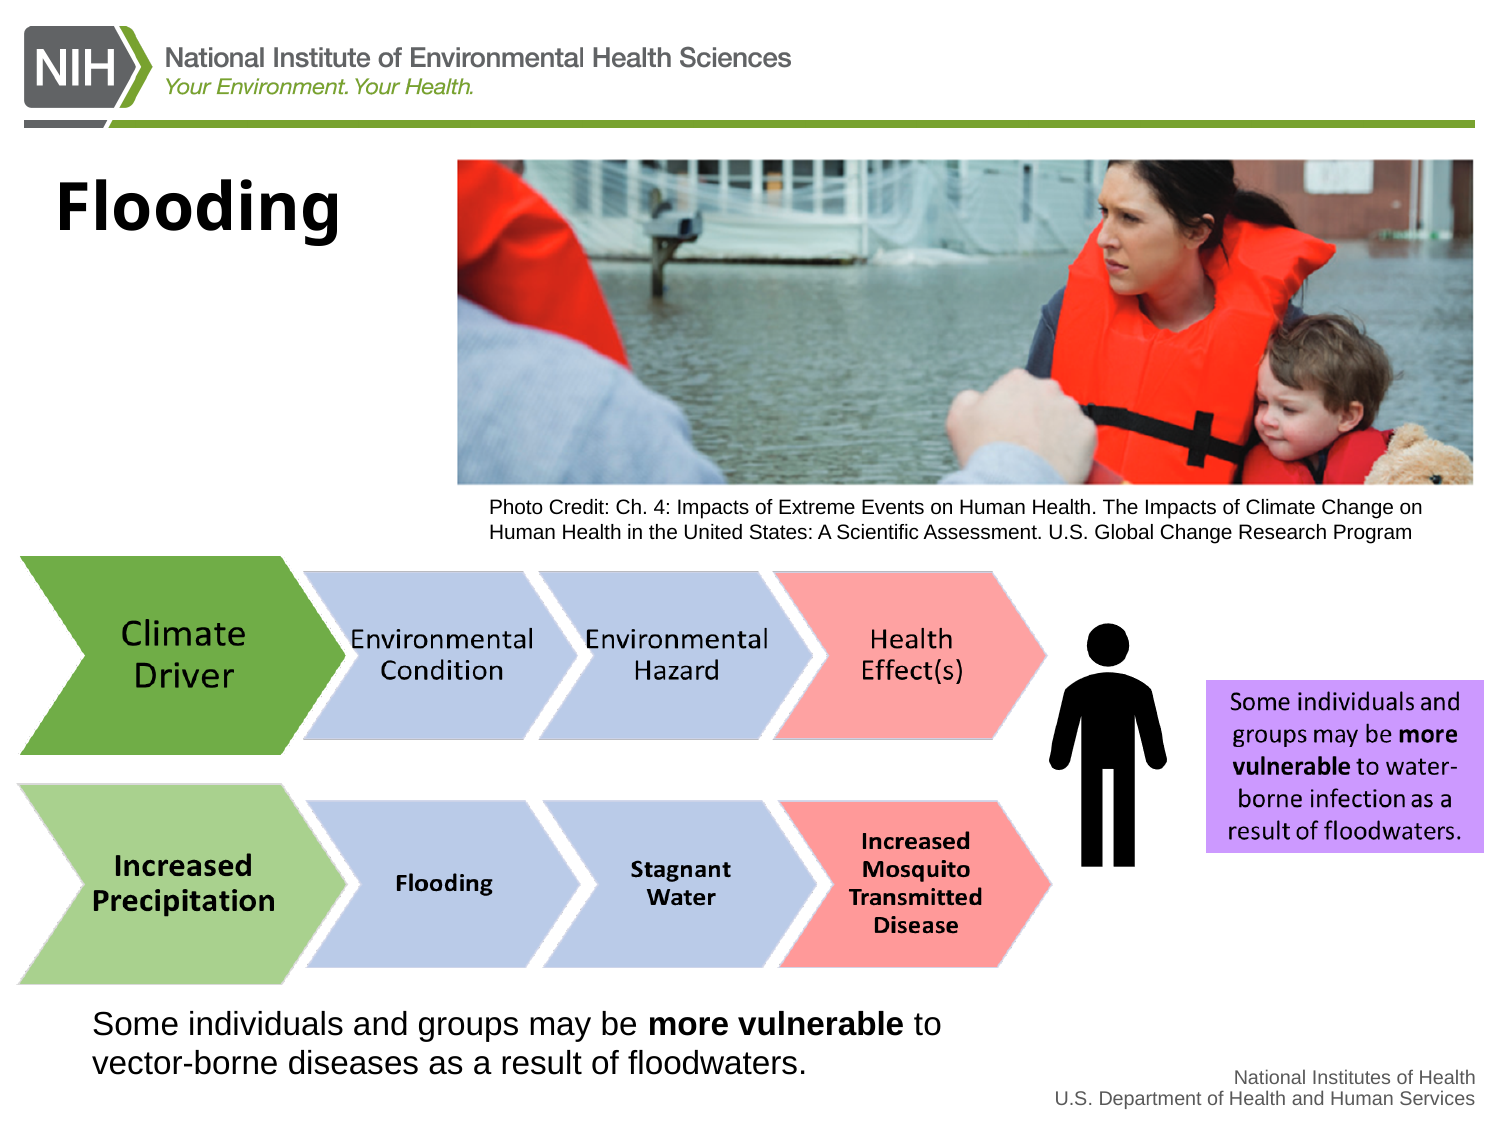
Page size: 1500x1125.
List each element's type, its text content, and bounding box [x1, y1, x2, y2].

text_box Photo Credit: Ch. 4: Impacts of Extreme Events on Human Health. The Impacts of Climate Change on Human Health in the United States: A Scientific Assessment. U.S. Global Change Research Program [474, 499, 1482, 551]
text_box Some individuals and groups may be more vulnerable to vector-borne diseases as a result of floodwaters. [77, 994, 1024, 1089]
title Flooding [39, 155, 428, 276]
picture [24, 26, 1475, 128]
picture [15, 553, 1485, 985]
picture [447, 148, 1485, 491]
